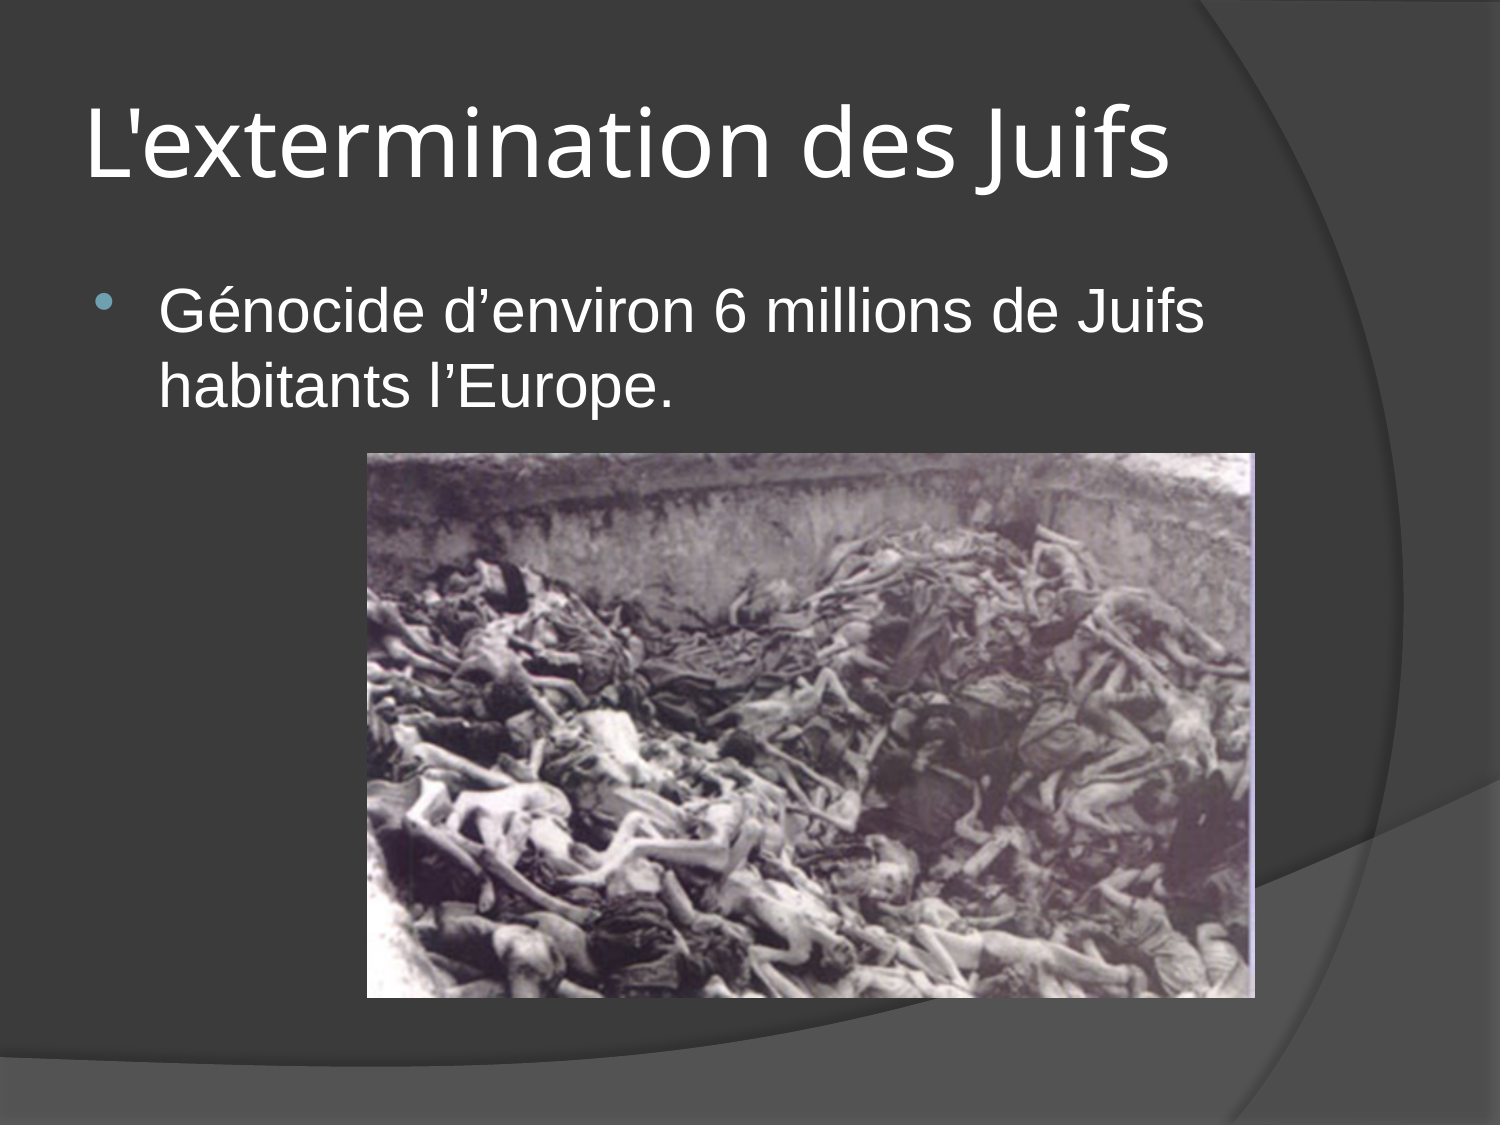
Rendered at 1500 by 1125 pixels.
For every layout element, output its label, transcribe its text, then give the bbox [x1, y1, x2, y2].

list Génocide d’environ 6 millions de Juifs habitants l’Europe. [75, 262, 1300, 1005]
picture [366, 453, 1255, 998]
title L'extermination des Juifs [75, 45, 1300, 233]
